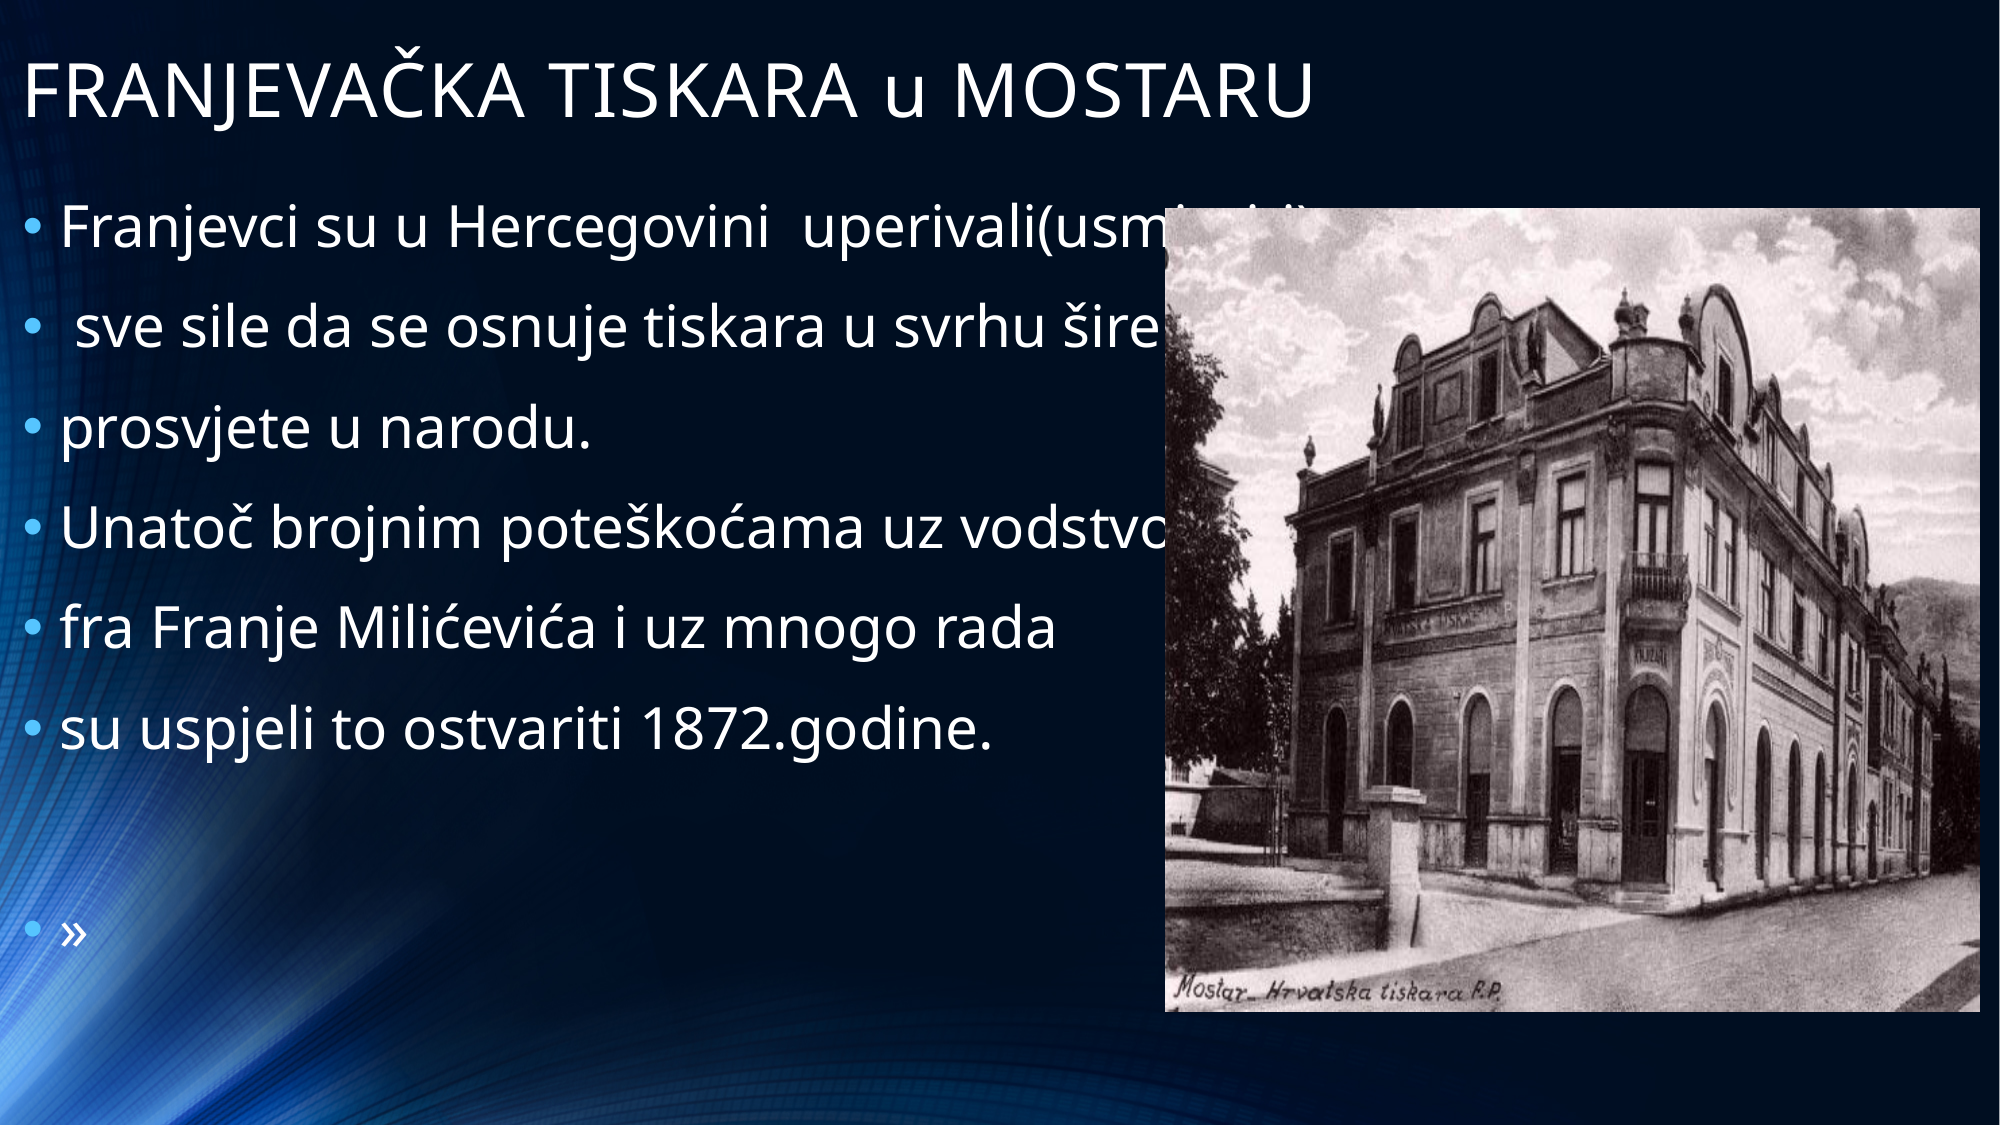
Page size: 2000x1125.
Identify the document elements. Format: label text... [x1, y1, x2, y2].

list Franjevci su u Hercegovini uperivali(usmjeriti) sve sile da se osnuje tiskara u svrhu širenja prosvjete u narodu. Unatoč brojnim poteškoćama uz vodstvo fra Franje Milićevića i uz mnogo rada su uspjeli to ostvariti 1872.godine. » [7, 189, 1756, 1029]
picture [0, 0, 2000, 1125]
title FRANJEVAČKA TISKARA u MOSTARU [6, 19, 1757, 142]
